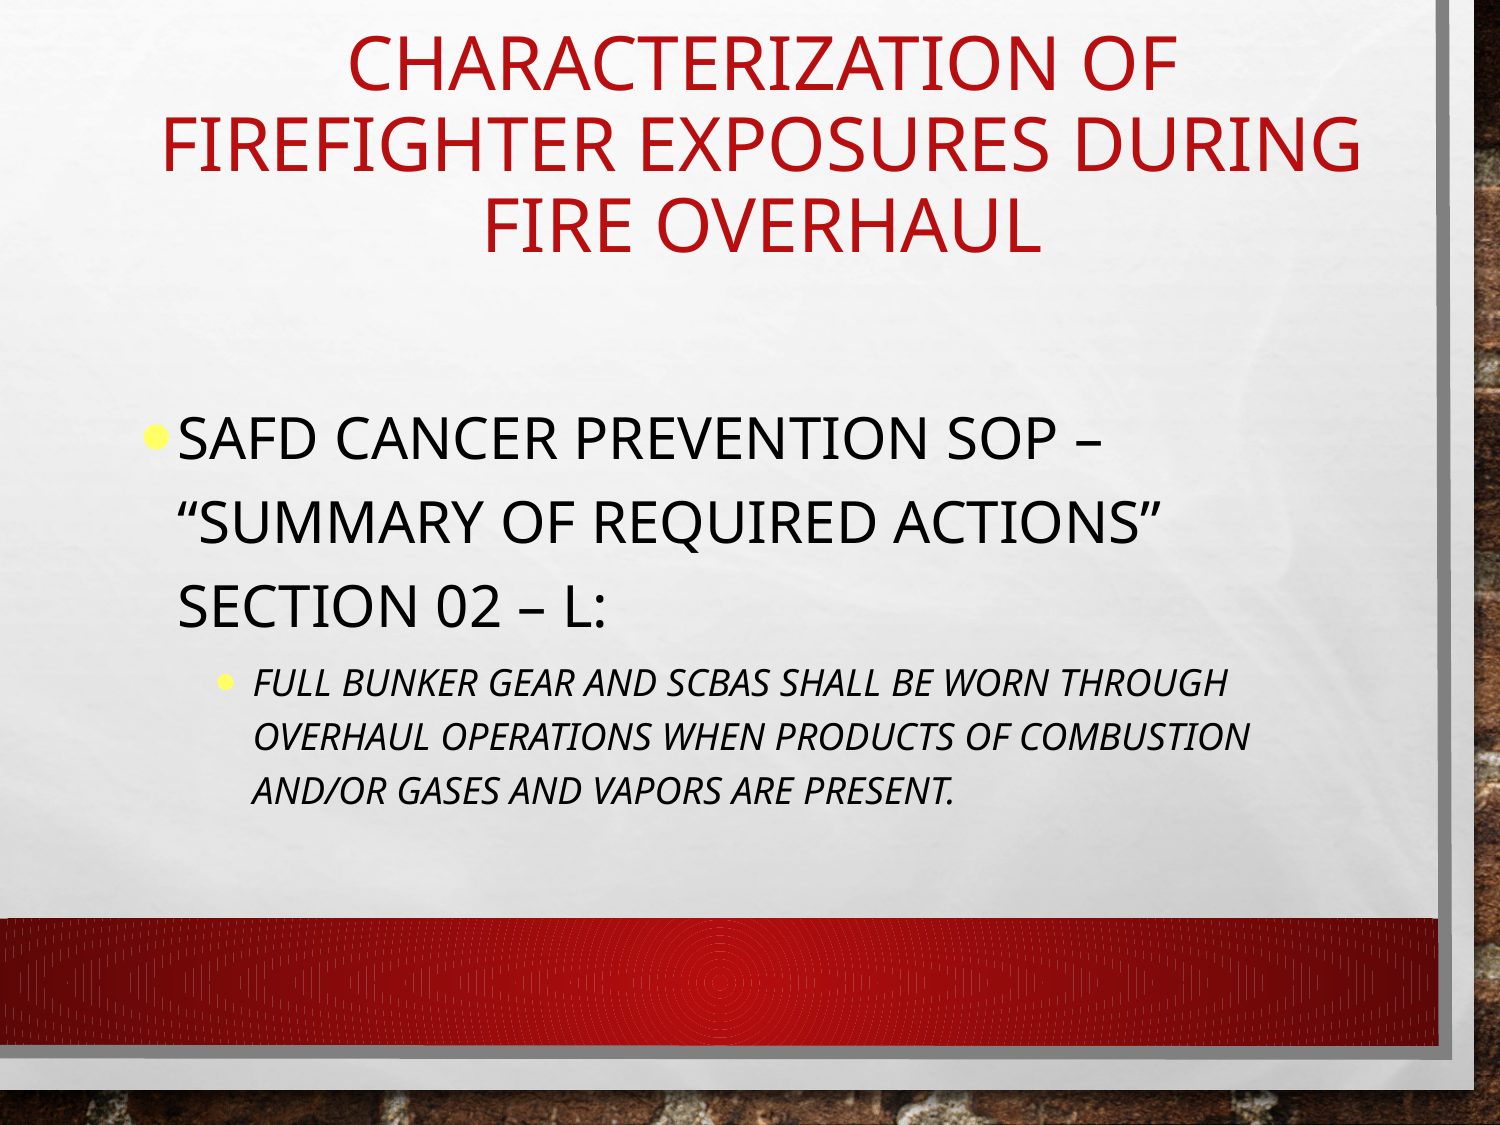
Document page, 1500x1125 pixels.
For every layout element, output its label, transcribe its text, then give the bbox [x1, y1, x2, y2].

picture [0, 0, 1500, 1125]
list SAFD Cancer Prevention SOP – “Summary of Required Actions” Section 02 – L: Full bunker gear and SCBAs shall be worn through overhaul operations when products of combustion and/or gases and vapors are present. [125, 275, 1363, 1005]
title Characterization of Firefighter Exposures During Fire Overhaul [99, 45, 1425, 250]
